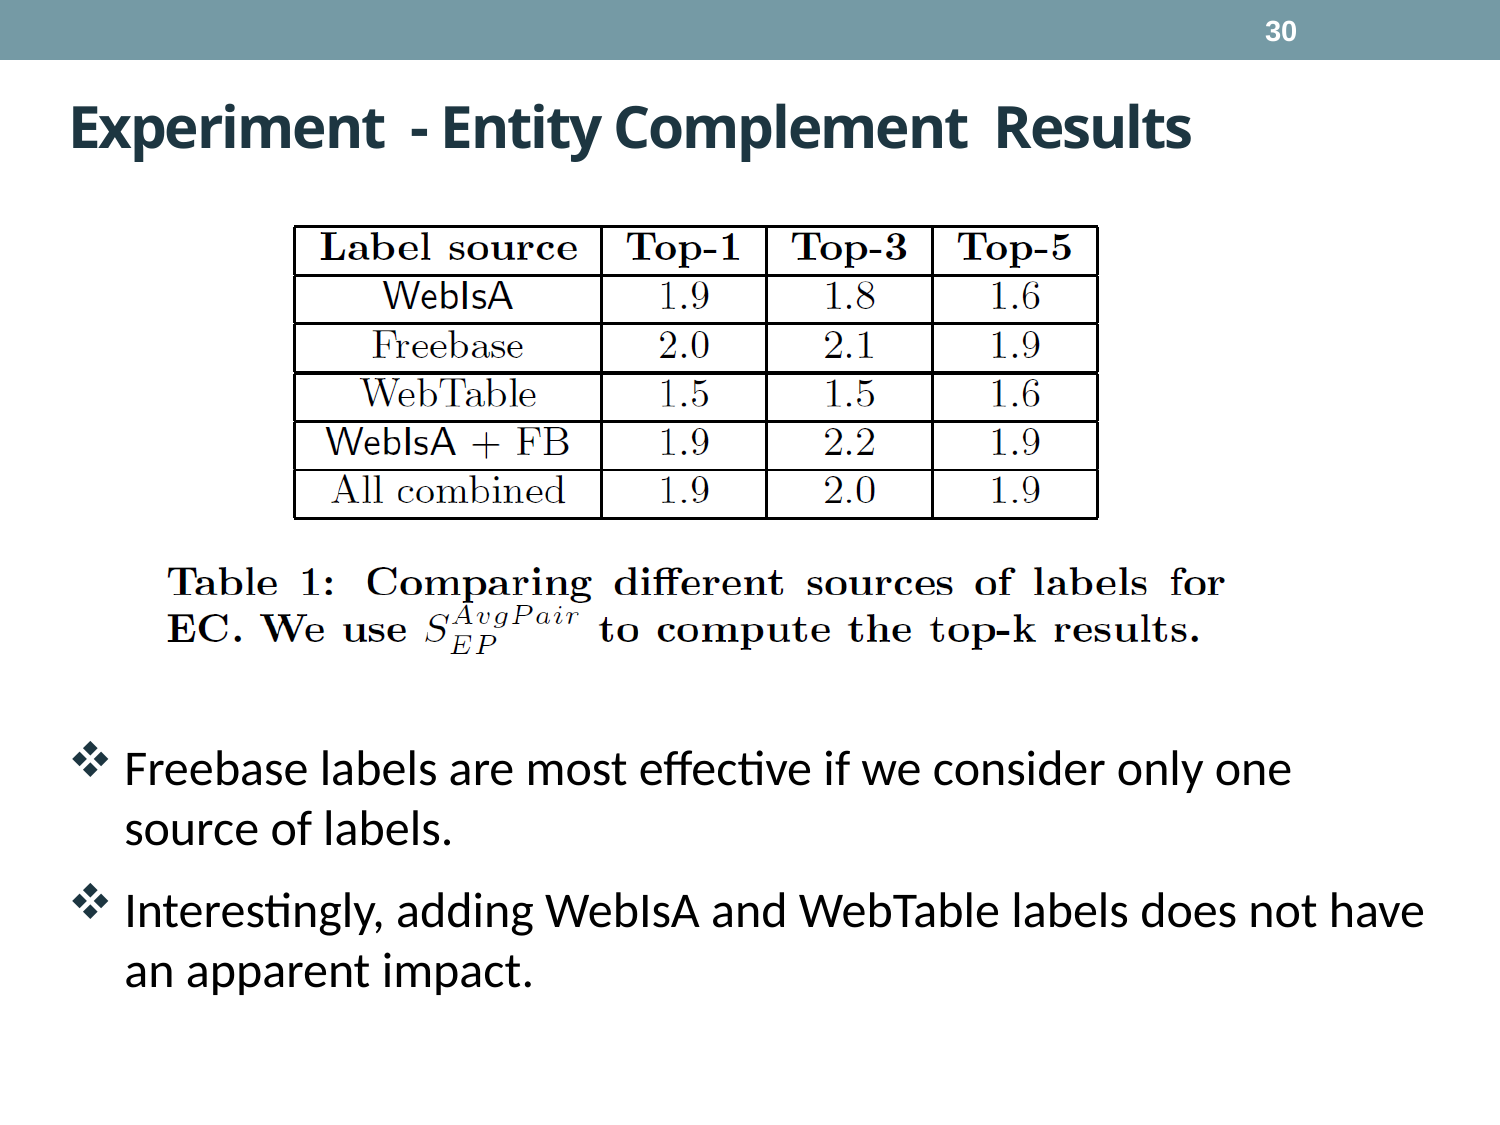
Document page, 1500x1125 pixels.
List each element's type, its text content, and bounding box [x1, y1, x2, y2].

slide_number 30 [1250, 3, 1425, 57]
picture [158, 219, 1235, 658]
text_box Freebase labels are most effective if we consider only one source of labels. Interestingly, adding WebIsA and WebTable labels does not have an apparent impact. [53, 727, 1447, 1083]
title Experiment - Entity Complement Results [53, 66, 1404, 185]
